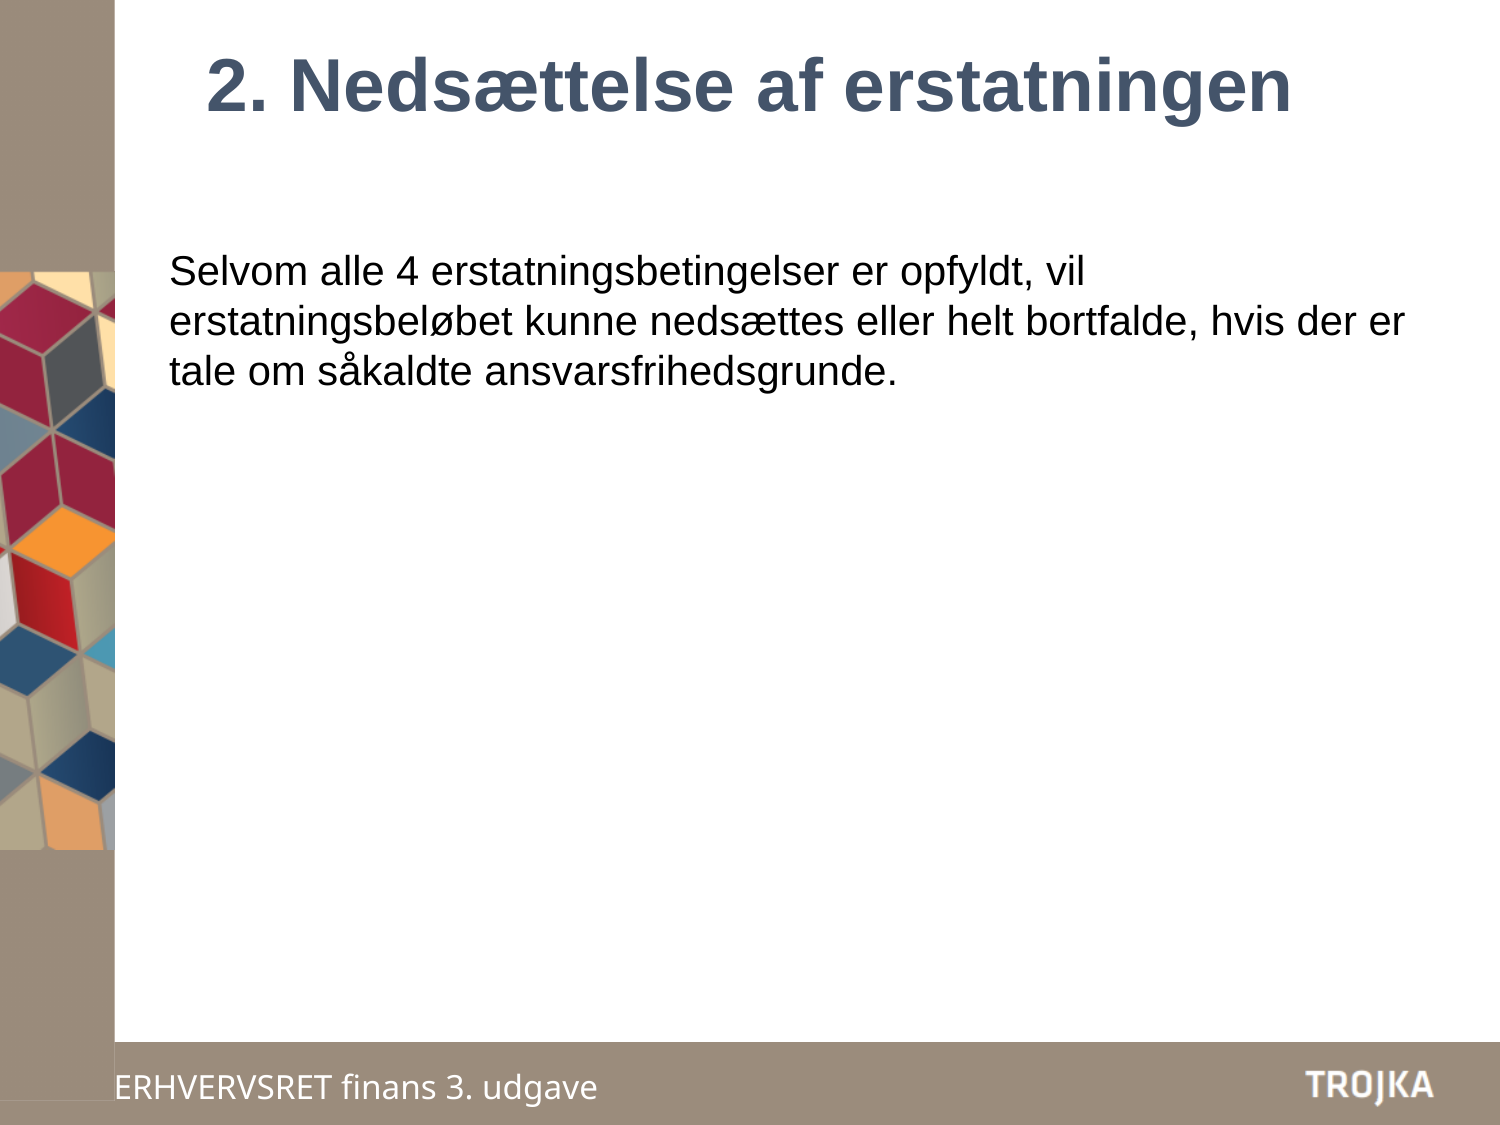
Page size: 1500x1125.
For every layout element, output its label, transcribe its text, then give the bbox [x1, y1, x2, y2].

picture [0, 0, 115, 1100]
text_box Selvom alle 4 erstatningsbetingelser er opfyldt, vil erstatningsbeløbet kunne nedsættes eller helt bortfalde, hvis der er tale om såkaldte ansvarsfrihedsgrunde. [154, 236, 1451, 402]
title 2. Nedsættelse af erstatningen [136, 14, 1386, 161]
picture [0, 1042, 1500, 1125]
